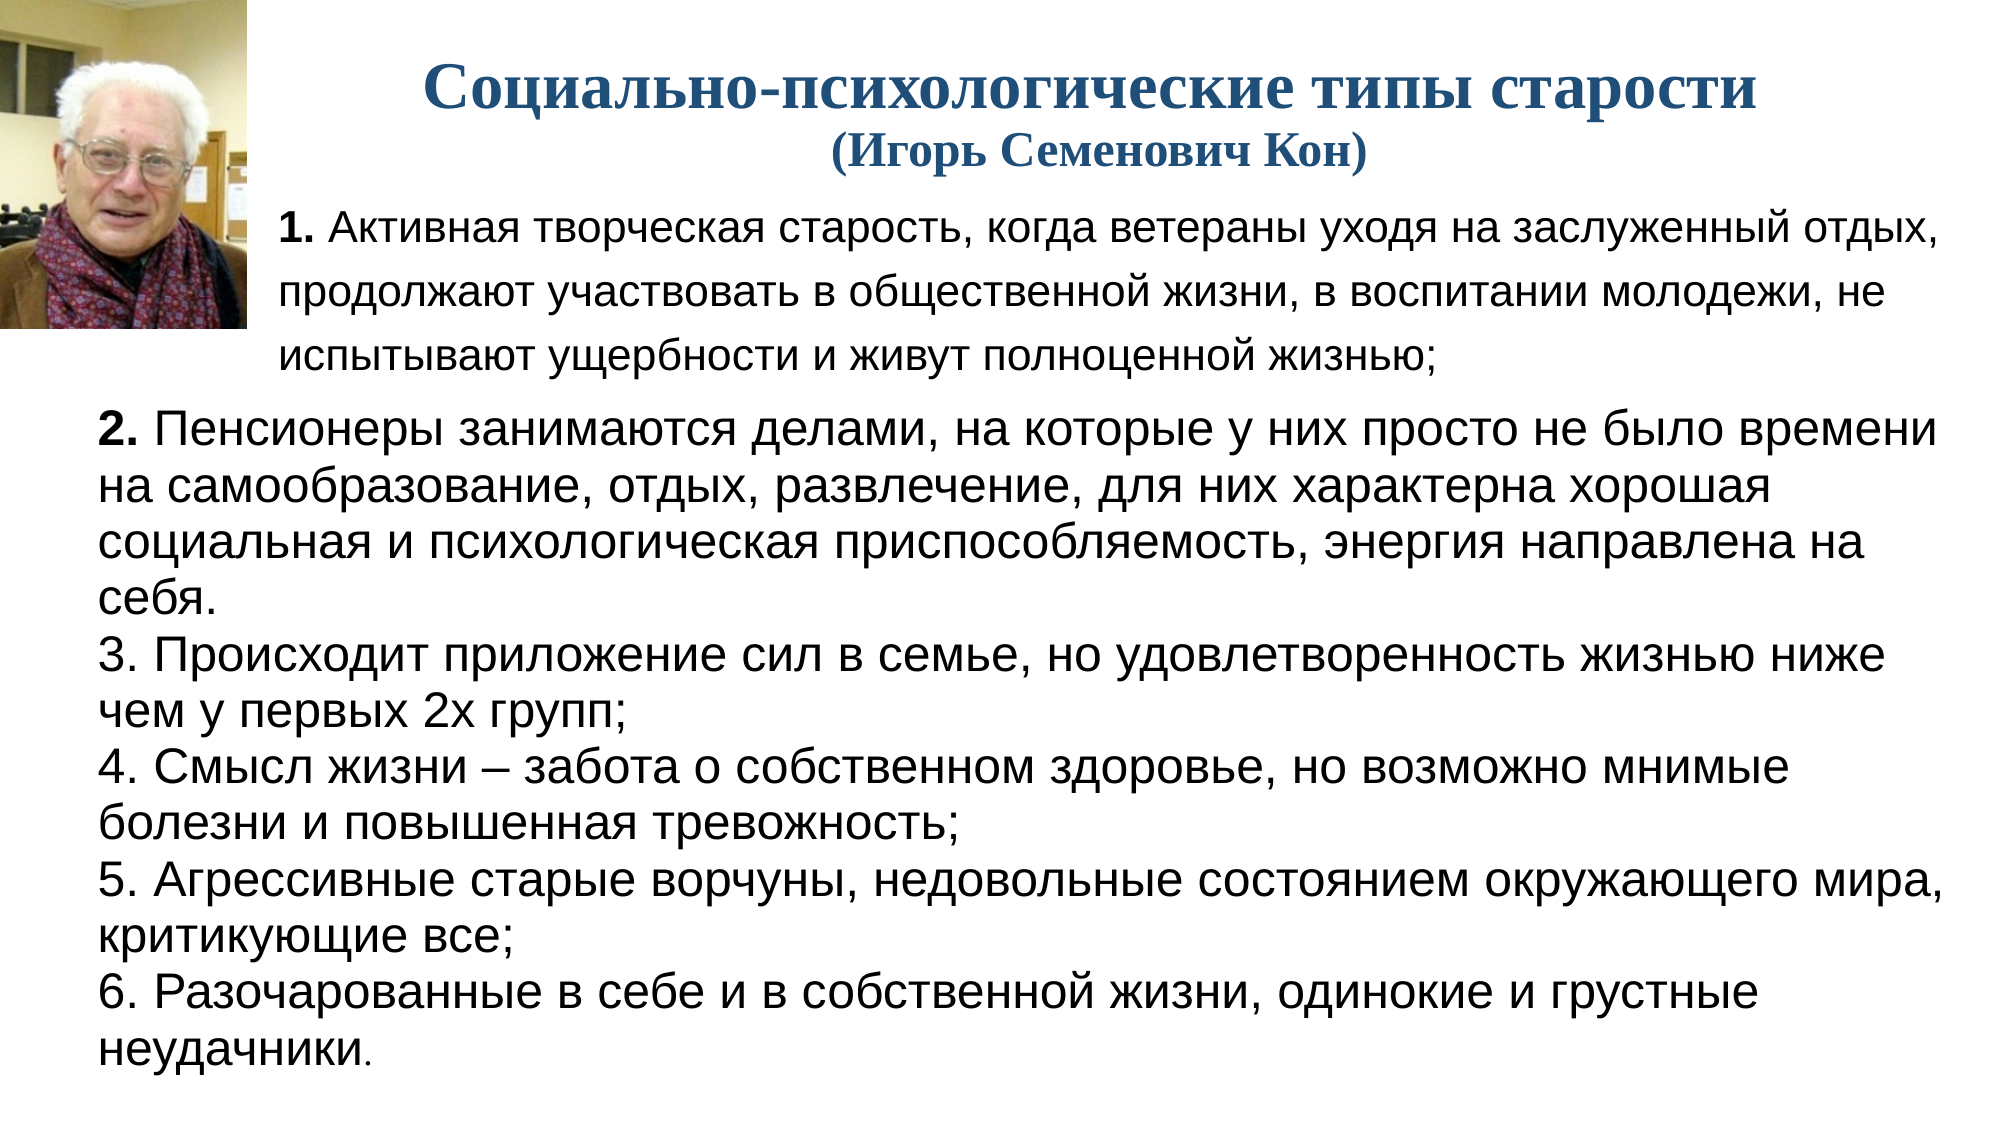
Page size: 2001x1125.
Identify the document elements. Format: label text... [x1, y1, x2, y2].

text_box 2. Пенсионеры занимаются делами, на которые у них просто не было времени на самообразование, отдых, развлечение, для них характерна хорошая социальная и психологическая приспособляемость, энергия направлена на себя. 3. Происходит приложение сил в семье, но удовлетворенность жизнью ниже чем у первых 2х групп; 4. Смысл жизни – забота о собственном здоровье, но возможно мнимые болезни и повышенная тревожность; 5. Агрессивные старые ворчуны, недовольные состоянием окружающего мира, критикующие все; 6. Разочарованные в себе и в собственной жизни, одинокие и грустные неудачники. [83, 392, 1978, 1083]
picture [0, 0, 247, 329]
title Социально-психологические типы старости (Игорь Семенович Кон) [327, 5, 1872, 156]
list 1. Активная творческая старость, когда ветераны уходя на заслуженный отдых, продолжают участвовать в общественной жизни, в воспитании молодежи, не испытывают ущербности и живут полноценной жизнью; [263, 156, 2000, 393]
